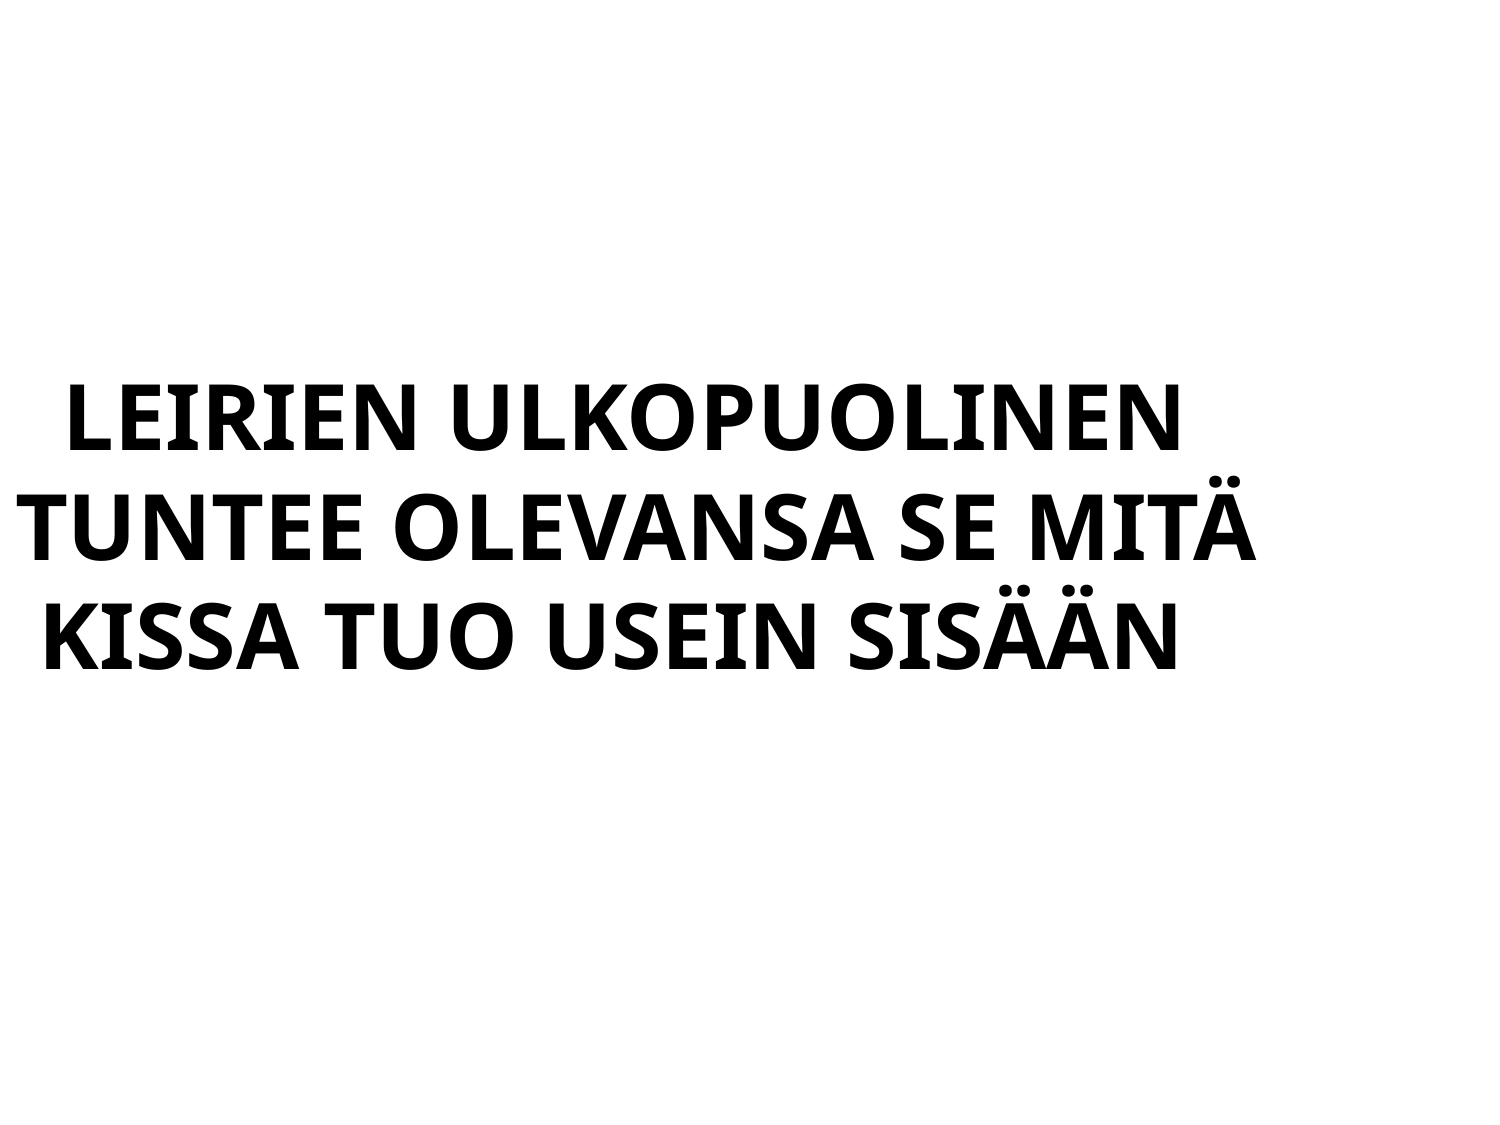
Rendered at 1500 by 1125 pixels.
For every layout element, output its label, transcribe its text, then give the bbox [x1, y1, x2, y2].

text_box LEIRIEN ULKOPUOLINEN TUNTEE OLEVANSA SE MITÄ KISSA TUO USEIN SISÄÄN [0, 350, 1500, 696]
